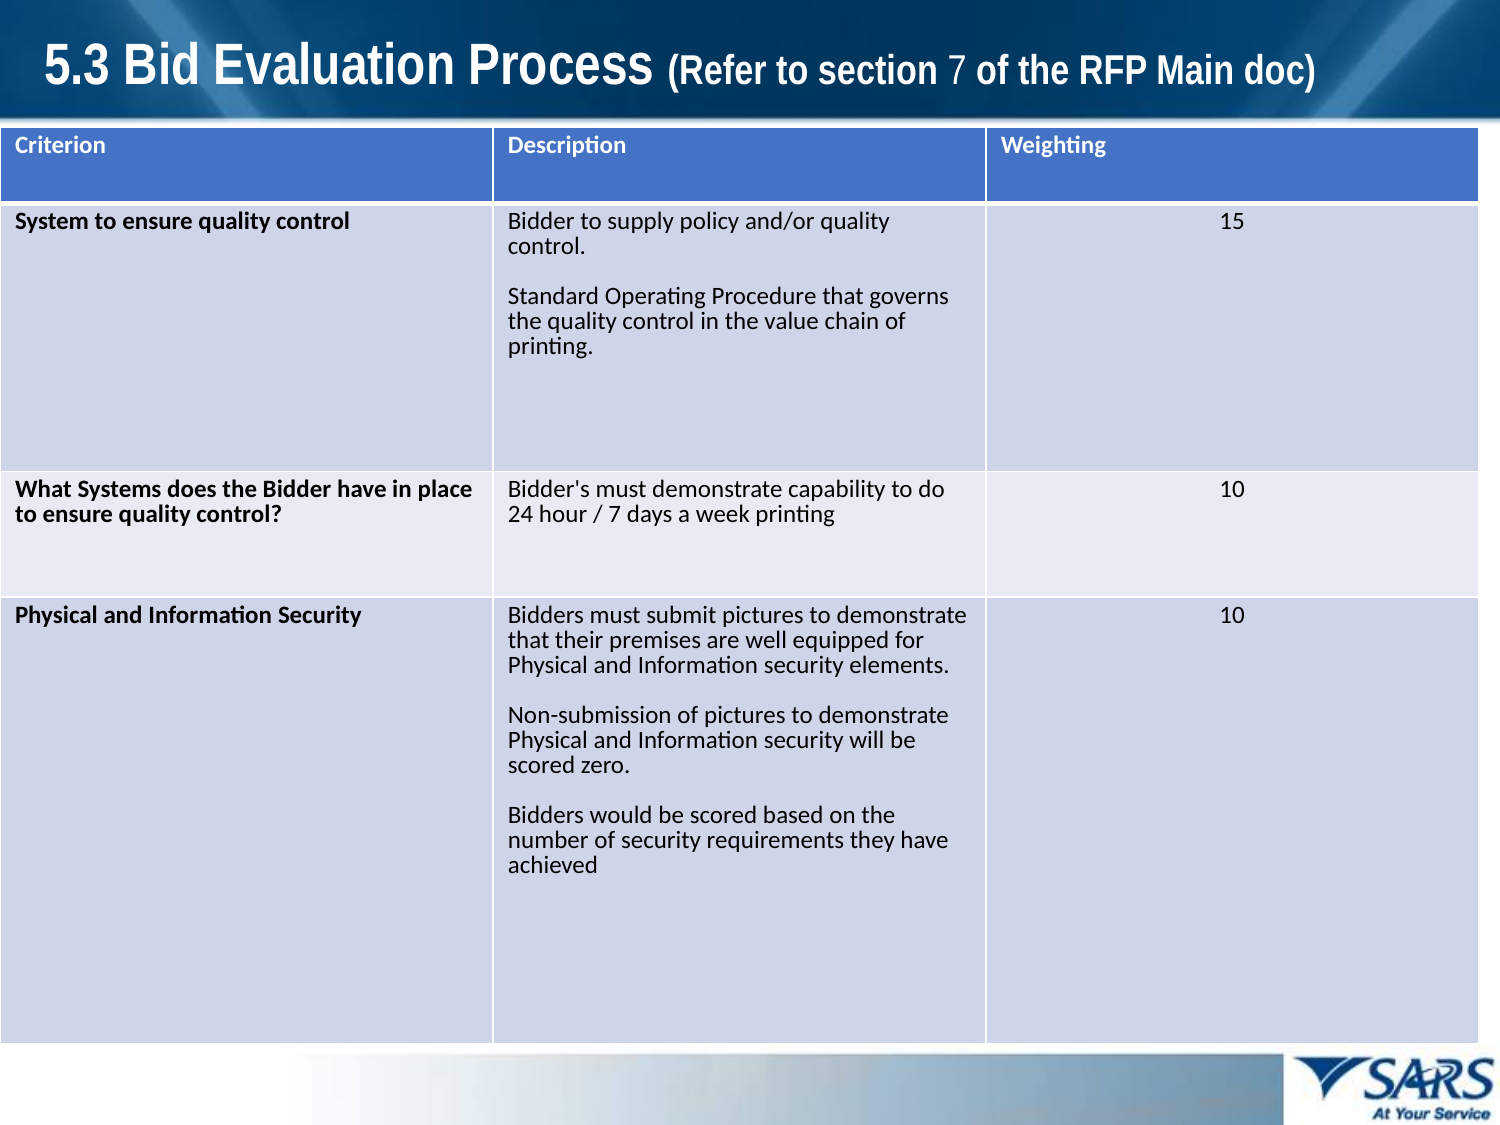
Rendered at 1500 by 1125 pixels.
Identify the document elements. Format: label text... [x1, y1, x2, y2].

table_cell Bidder's must demonstrate capability to do 24 hour / 7 days a week printing [494, 472, 985, 596]
table_cell System to ensure quality control [1, 206, 492, 471]
table_header Criterion [1, 128, 492, 201]
table_header Weighting [987, 128, 1478, 201]
table_cell 10 [987, 598, 1478, 1043]
table_header Description [494, 128, 985, 201]
table_cell 15 [987, 206, 1478, 471]
table_cell Bidder to supply policy and/or quality control. Standard Operating Procedure that governs the quality control in the value chain of printing. [494, 206, 985, 471]
title 5.3 Bid Evaluation Process (Refer to section 7 of the RFP Main doc) [29, 21, 1479, 111]
table_cell 10 [987, 472, 1478, 596]
picture [0, 0, 1500, 1125]
table_cell Physical and Information Security [1, 598, 492, 1043]
table_cell What Systems does the Bidder have in place to ensure quality control? [1, 472, 492, 596]
table_cell Bidders must submit pictures to demonstrate that their premises are well equipped for Physical and Information security elements. Non-submission of pictures to demonstrate Physical and Information security will be scored zero. Bidders would be scored based on the number of security requirements they have achieved [494, 598, 985, 1043]
